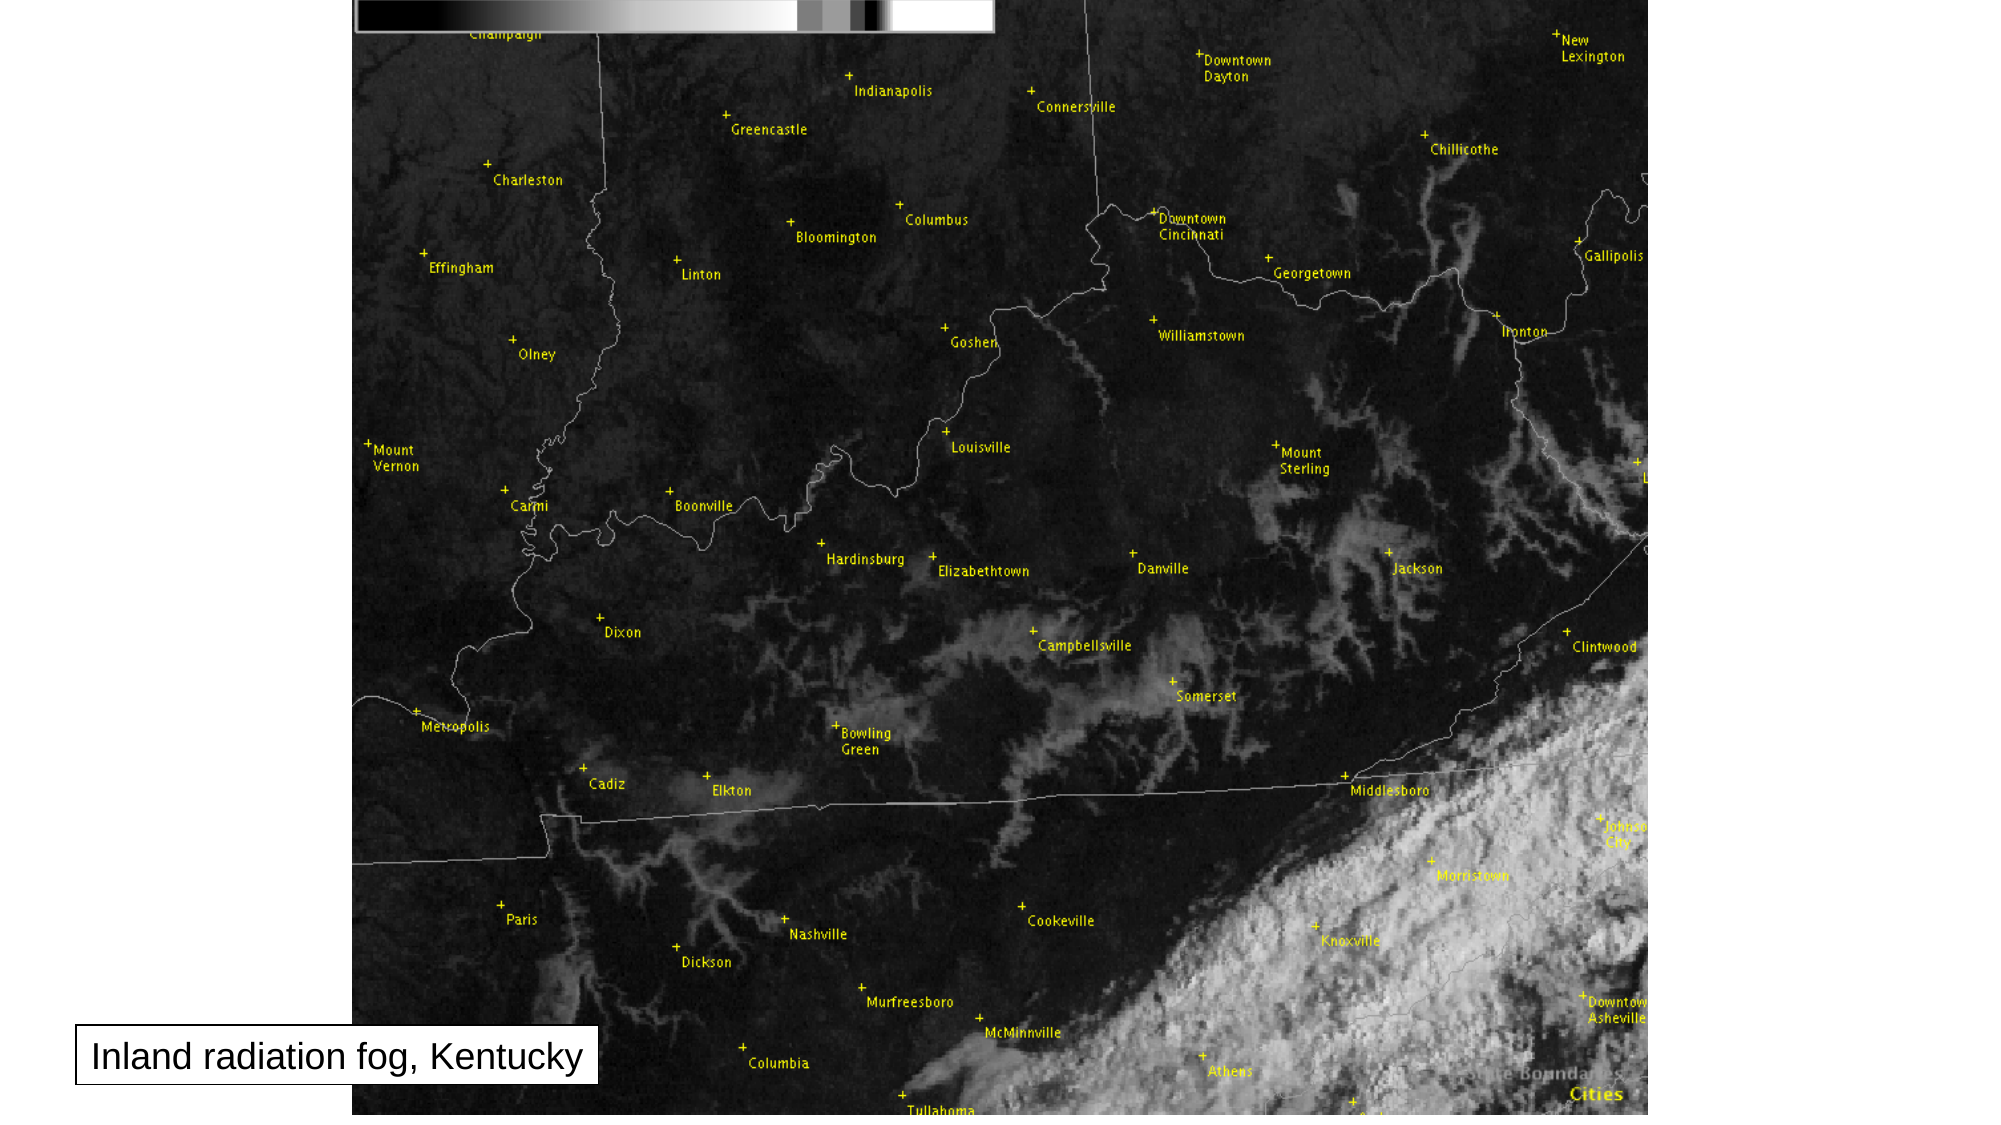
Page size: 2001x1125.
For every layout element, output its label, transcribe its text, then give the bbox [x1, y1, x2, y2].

text_box Inland radiation fog, Kentucky [76, 1024, 347, 1085]
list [352, 0, 1648, 1115]
